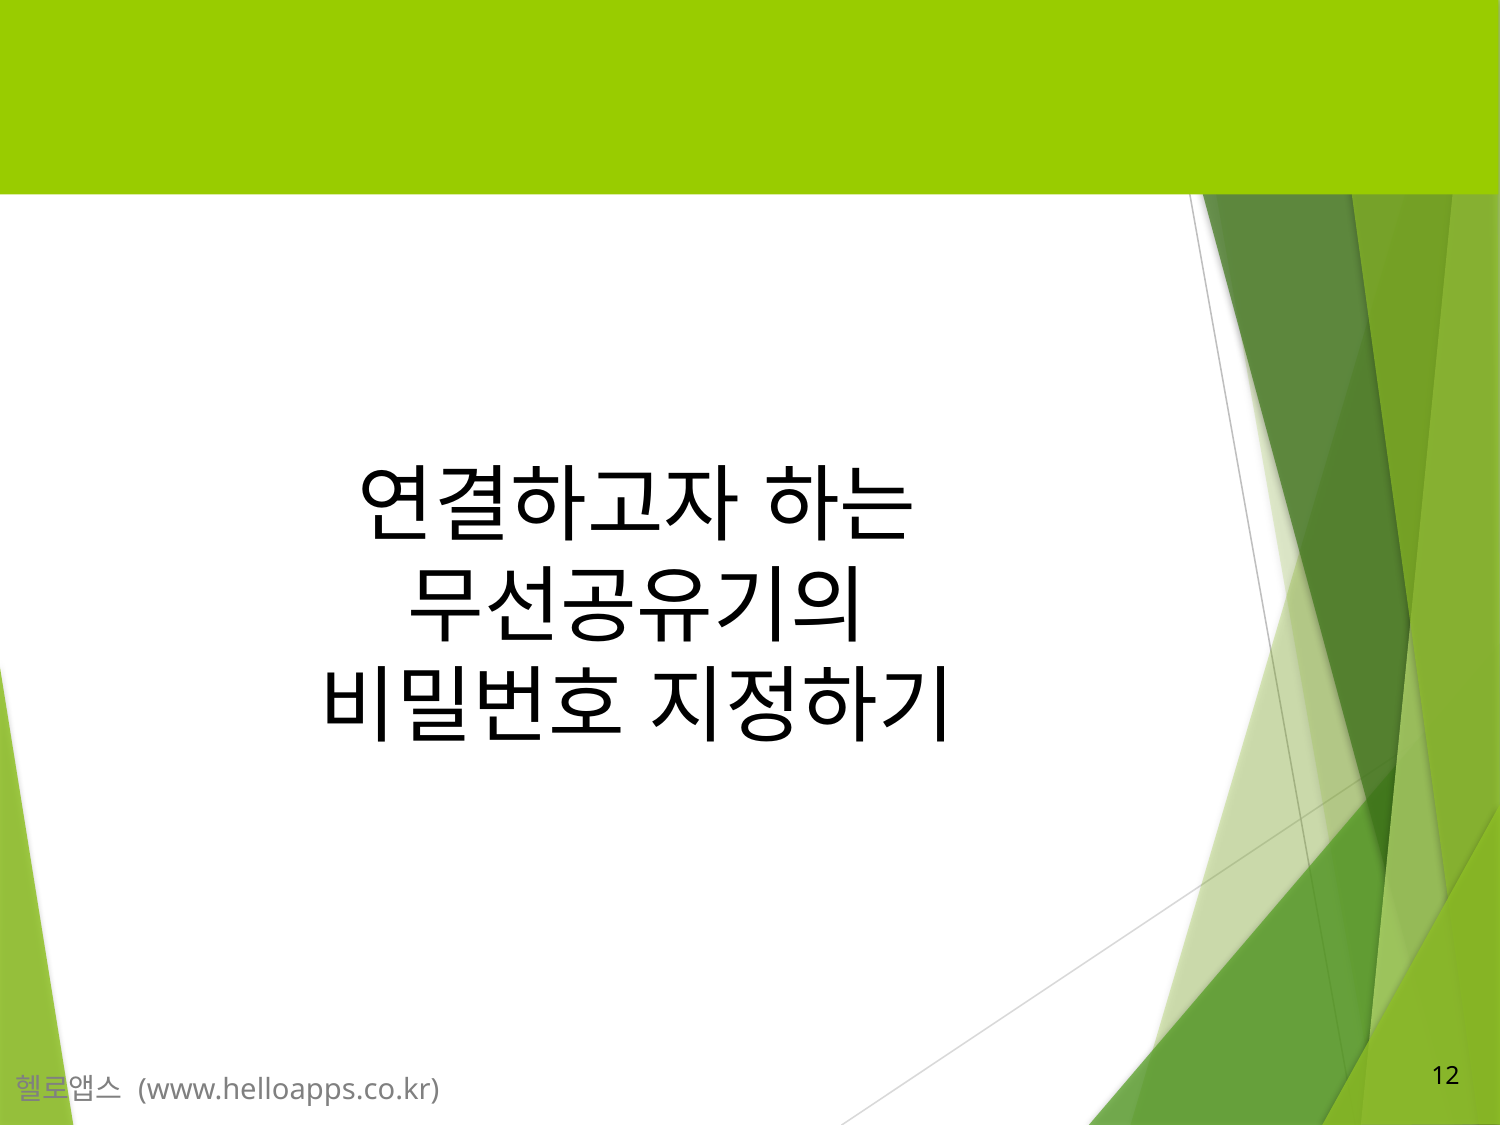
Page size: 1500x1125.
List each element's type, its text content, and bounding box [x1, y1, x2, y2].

text_box 연결하고자 하는 무선공유기의 비밀번호 지정하기 [304, 444, 970, 760]
slide_number 12 [1390, 1046, 1475, 1107]
